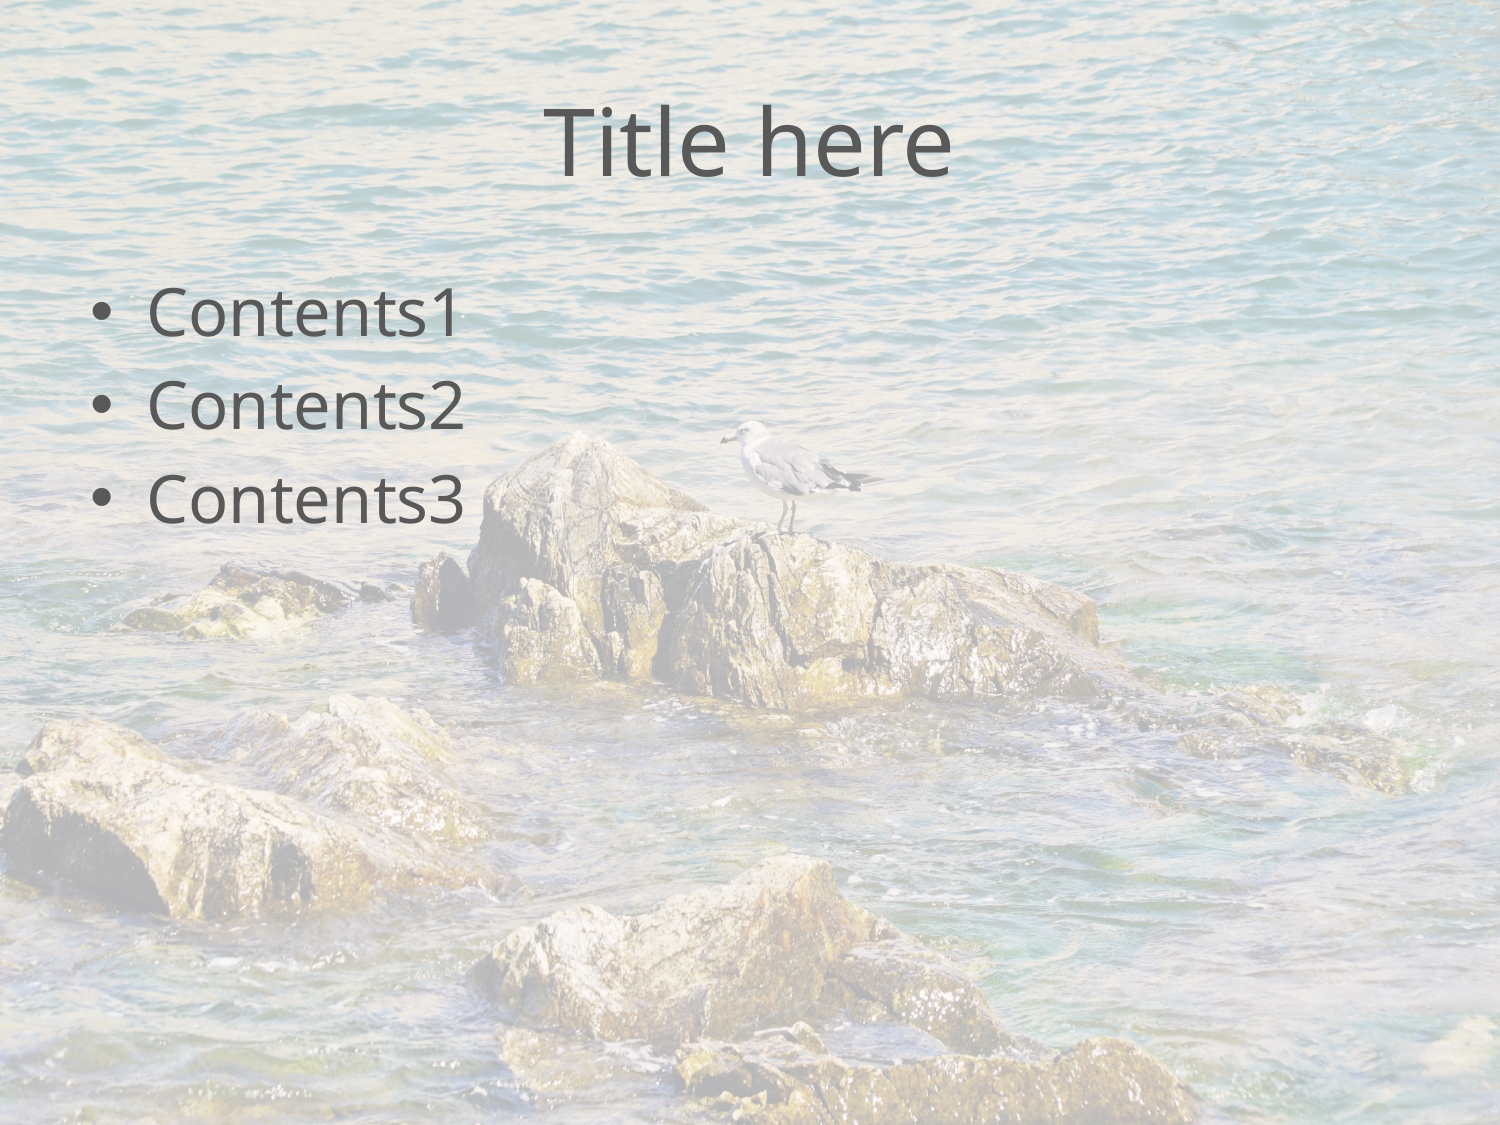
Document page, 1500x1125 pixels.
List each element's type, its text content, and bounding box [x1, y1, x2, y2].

text_box [0, 0, 1500, 1125]
list Contents1 Contents2 Contents3 [75, 262, 1425, 1005]
title Title here [75, 45, 1425, 233]
